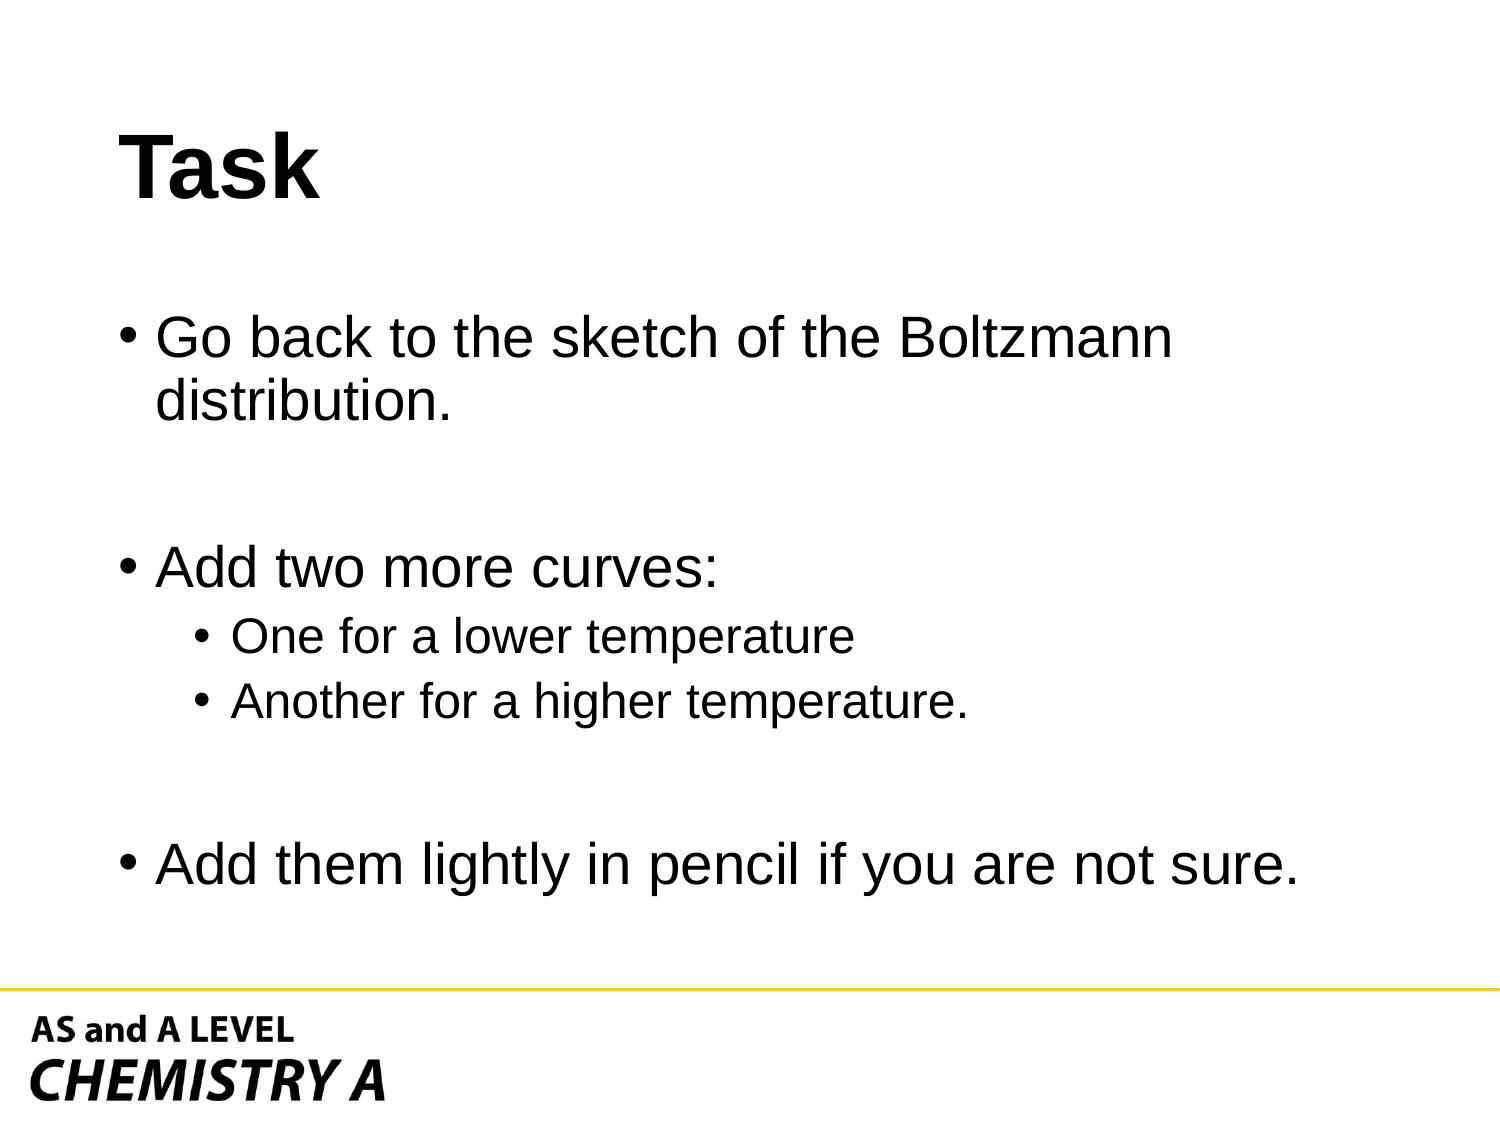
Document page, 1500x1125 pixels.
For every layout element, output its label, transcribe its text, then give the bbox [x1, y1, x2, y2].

title Task [103, 59, 1397, 278]
list Go back to the sketch of the Boltzmann distribution. Add two more curves: One for a lower temperature Another for a higher temperature. Add them lightly in pencil if you are not sure. [103, 299, 1397, 1014]
picture [0, 988, 1500, 1125]
